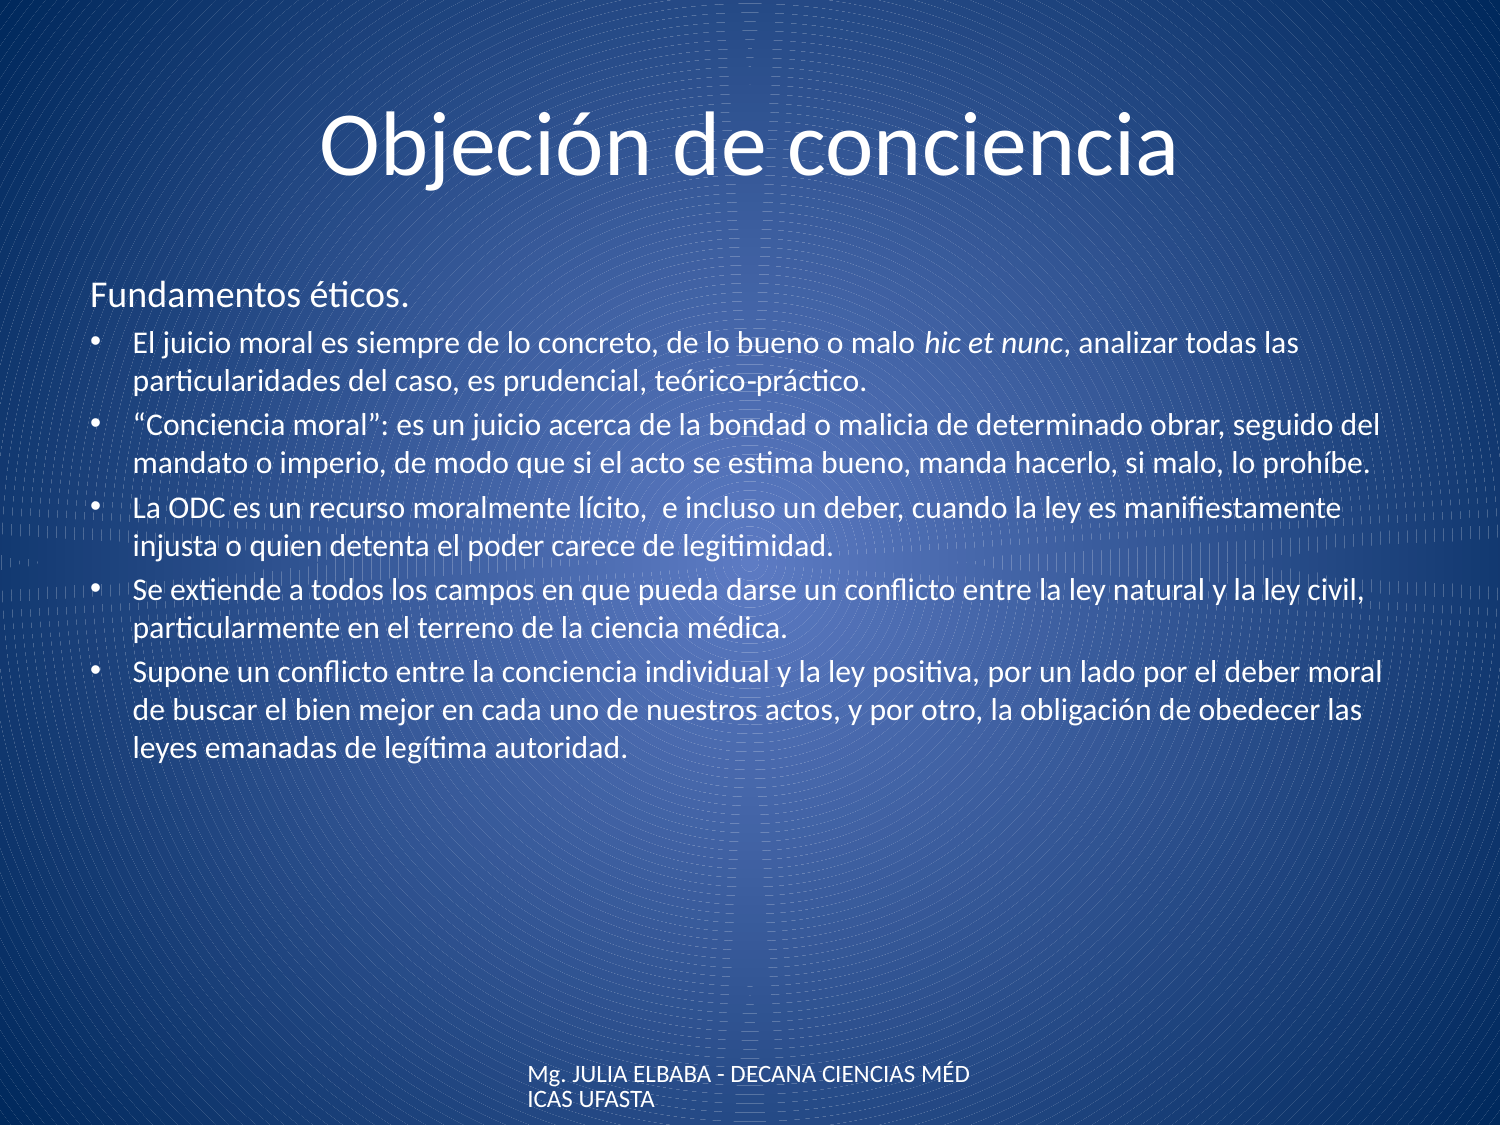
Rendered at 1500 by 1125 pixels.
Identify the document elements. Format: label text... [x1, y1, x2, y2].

footer Mg. JULIA ELBABA - DECANA CIENCIAS MÉDICAS UFASTA [512, 1042, 988, 1103]
list Fundamentos éticos. El juicio moral es siempre de lo concreto, de lo bueno o malo hic et nunc, analizar todas las particularidades del caso, es prudencial, teórico‑práctico. “Conciencia moral”: es un juicio acerca de la bondad o malicia de determinado obrar, seguido del mandato o imperio, de modo que si el acto se estima bueno, manda hacerlo, si malo, lo prohíbe. La ODC es un recurso moralmente lícito, e incluso un deber, cuando la ley es manifiestamente injusta o quien detenta el poder carece de legitimidad. Se extiende a todos los campos en que pueda darse un conflicto entre la ley natural y la ley civil, particularmente en el terreno de la ciencia médica. Supone un conflicto entre la conciencia individual y la ley positiva, por un lado por el deber moral de buscar el bien mejor en cada uno de nuestros actos, y por otro, la obligación de obedecer las leyes emanadas de legítima autoridad. [75, 262, 1425, 1005]
title Objeción de conciencia [75, 45, 1425, 233]
